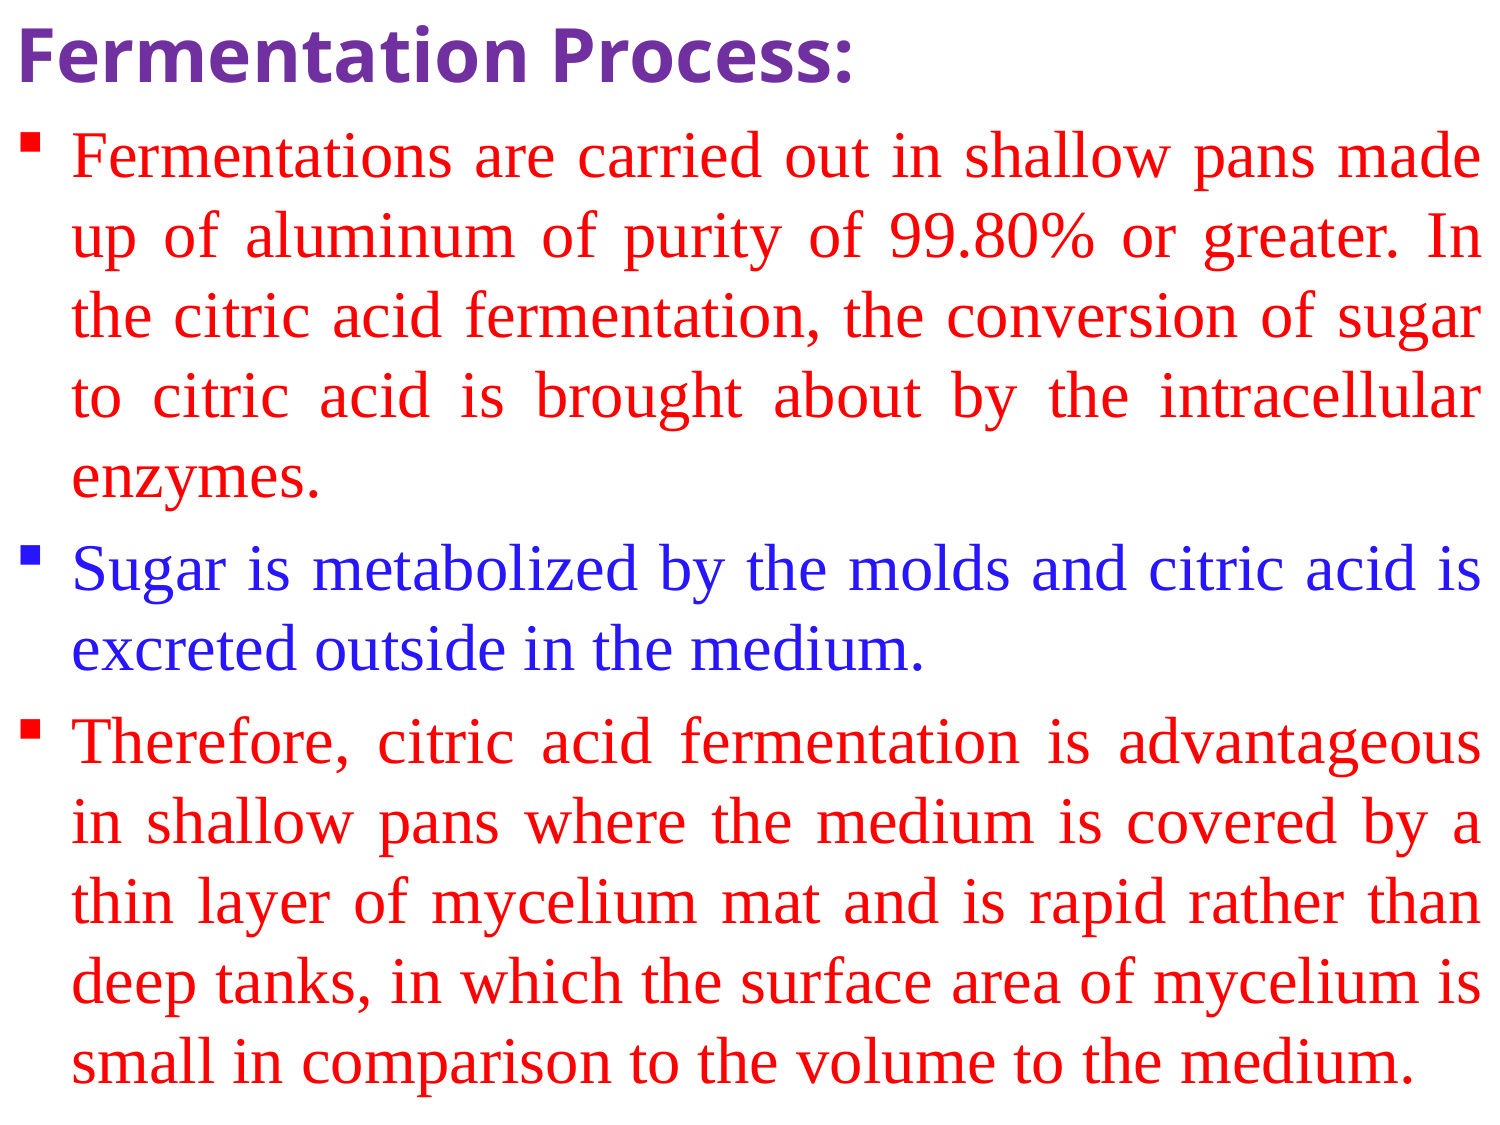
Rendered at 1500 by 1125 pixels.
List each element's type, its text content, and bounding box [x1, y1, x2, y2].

list Fermentation Process: Fermentations are carried out in shallow pans made up of aluminum of purity of 99.80% or greater. In the citric acid fermentation, the conversion of sugar to citric acid is brought about by the intracellular enzymes. Sugar is metabolized by the molds and citric acid is excreted outside in the medium. Therefore, citric acid fermentation is advantageous in shallow pans where the medium is covered by a thin layer of mycelium mat and is rapid rather than deep tanks, in which the surface area of mycelium is small in comparison to the volume to the medium. [0, 0, 1500, 1125]
